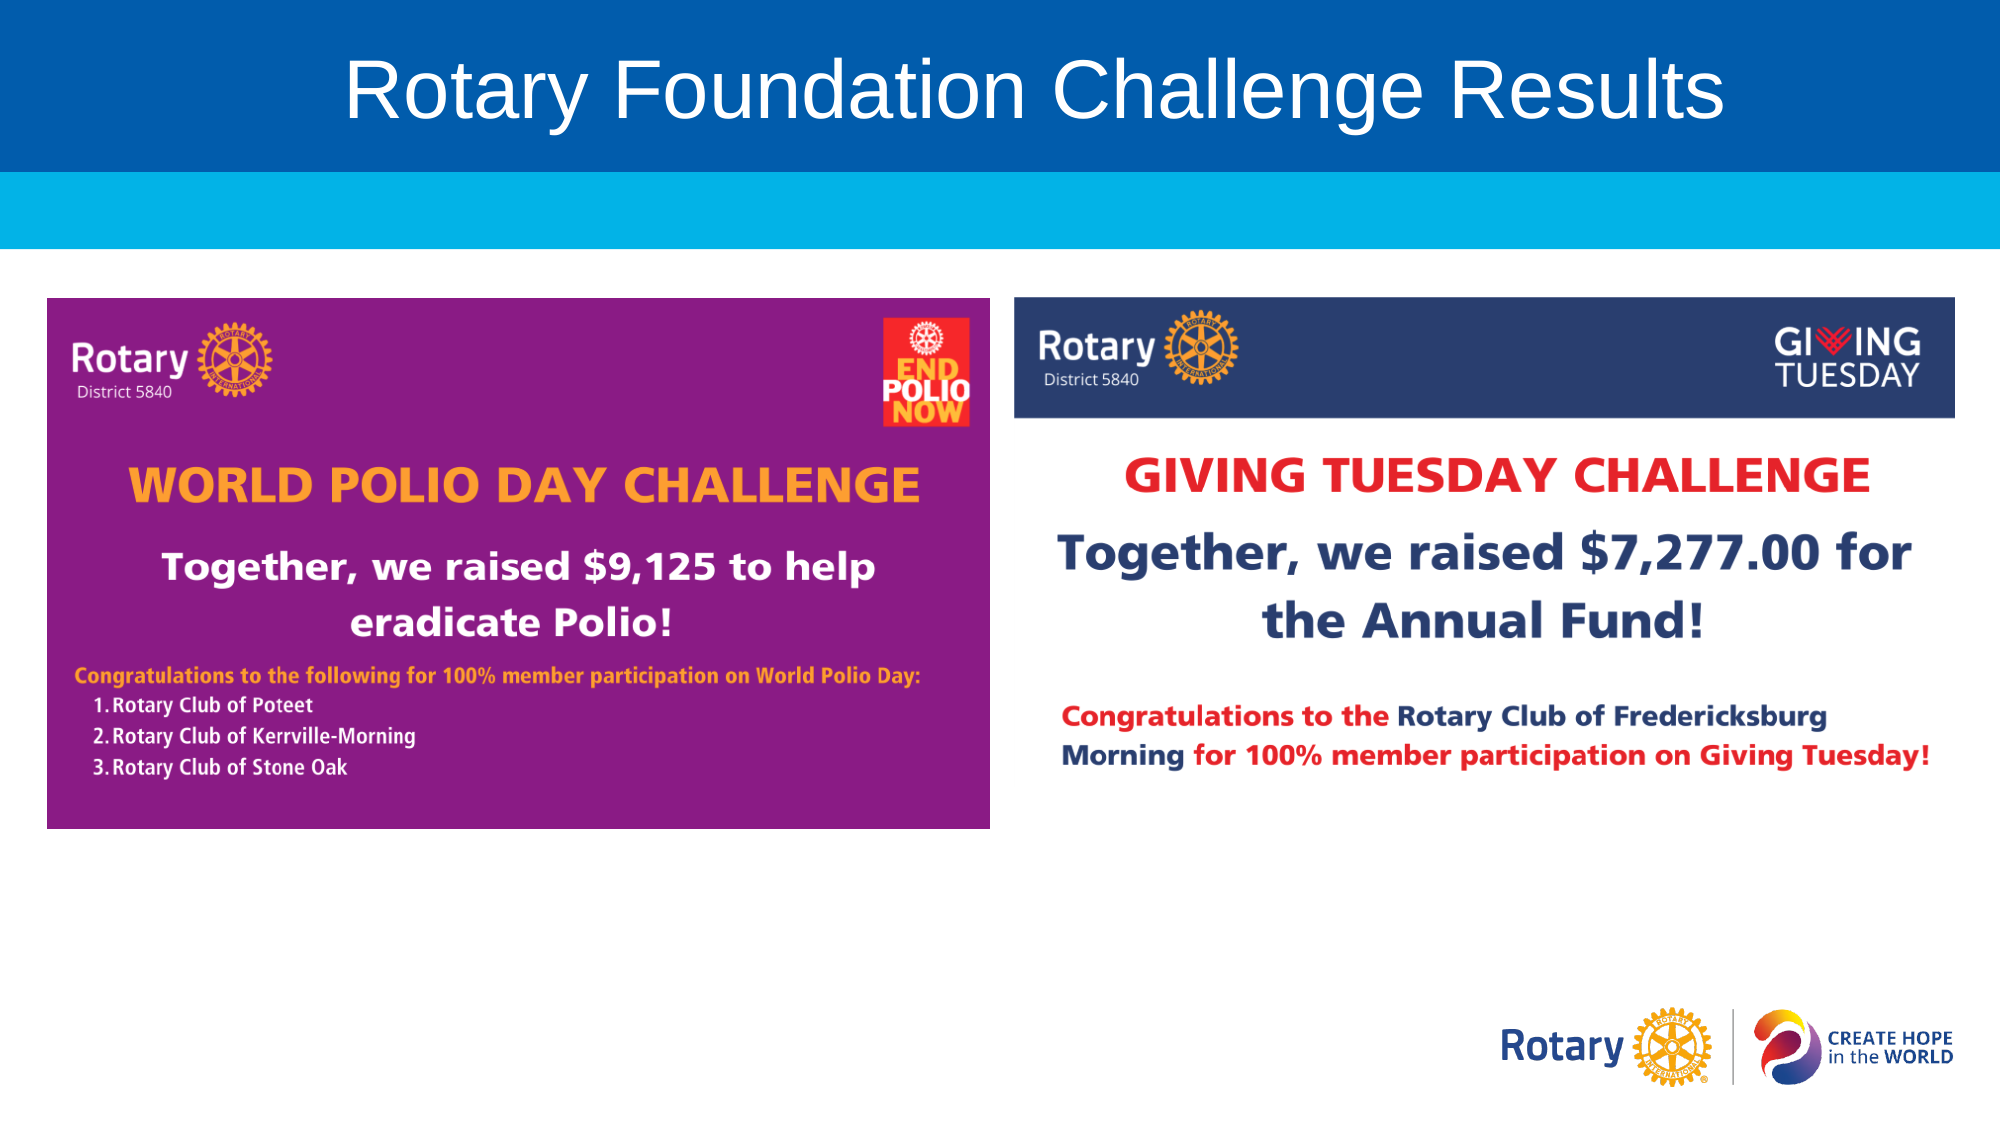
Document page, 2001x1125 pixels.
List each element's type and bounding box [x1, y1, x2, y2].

picture [1487, 988, 1977, 1109]
picture [40, 288, 1000, 837]
picture [1007, 288, 1967, 787]
text_box [0, 0, 2000, 226]
text_box [0, 226, 2000, 250]
